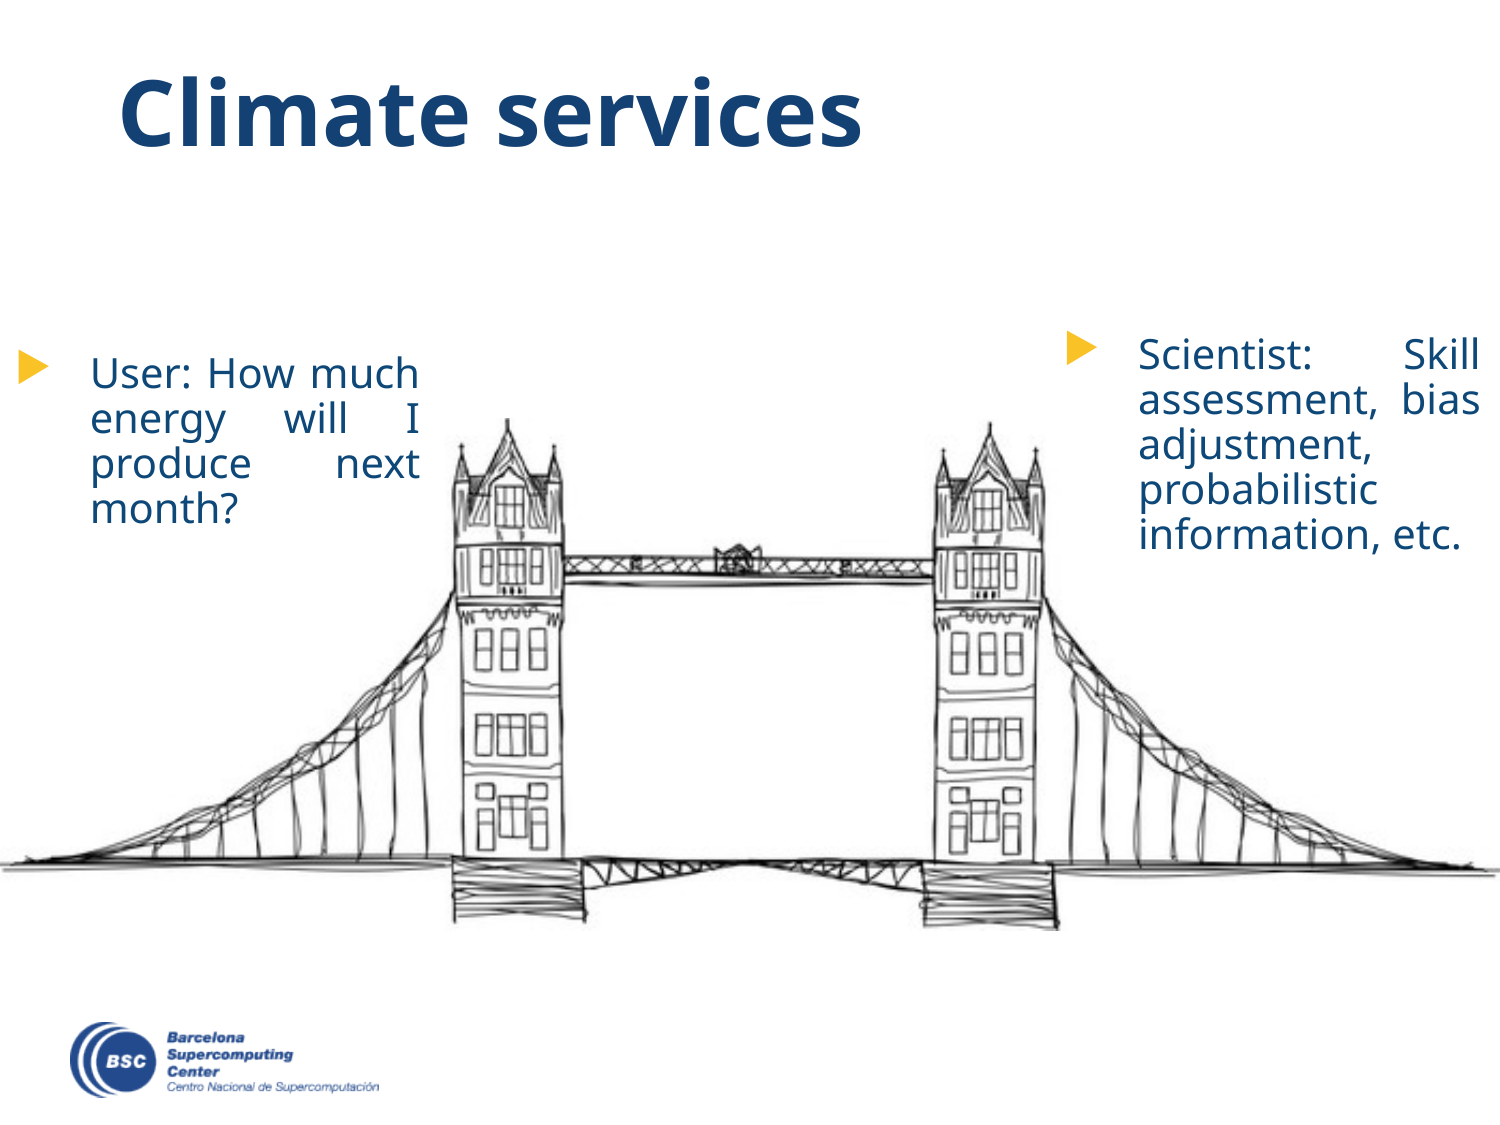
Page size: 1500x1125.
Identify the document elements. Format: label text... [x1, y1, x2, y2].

picture [70, 1022, 379, 1098]
list User: How much energy will I produce next month? [0, 345, 436, 418]
text_box Scientist: Skill assessment, bias adjustment, probabilistic information, etc. [1048, 326, 1496, 418]
picture [0, 418, 1500, 931]
title Climate services [103, 59, 1397, 195]
